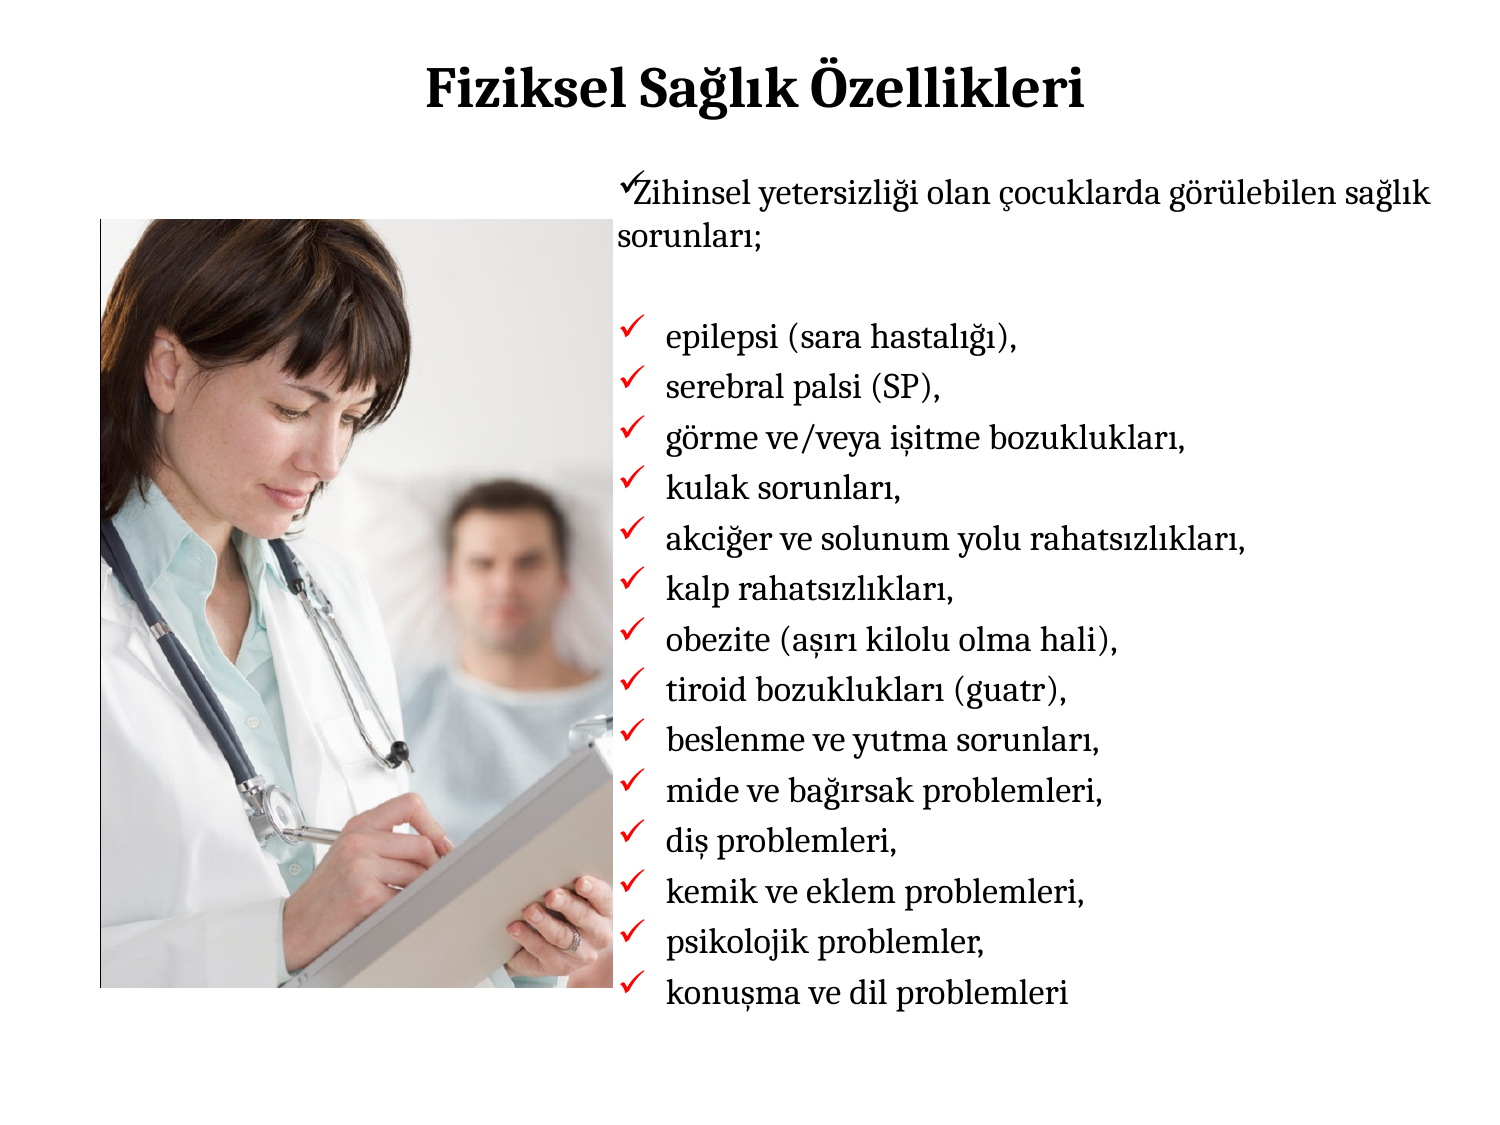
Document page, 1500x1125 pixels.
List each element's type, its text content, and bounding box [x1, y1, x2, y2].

list Zihinsel yetersizliği olan çocuklarda görülebilen sağlık sorunları; epilepsi (sara hastalığı), serebral palsi (SP), görme ve/veya işitme bozuklukları, kulak sorunları, akciğer ve solunum yolu rahatsızlıkları, kalp rahatsızlıkları, obezite (aşırı kilolu olma hali), tiroid bozuklukları (guatr), beslenme ve yutma sorunları, mide ve bağırsak problemleri, diş problemleri, kemik ve eklem problemleri, psikolojik problemler, konuşma ve dil problemleri [602, 160, 1500, 1029]
picture [100, 219, 613, 988]
title Fiziksel Sağlık Özellikleri [88, 42, 1424, 126]
